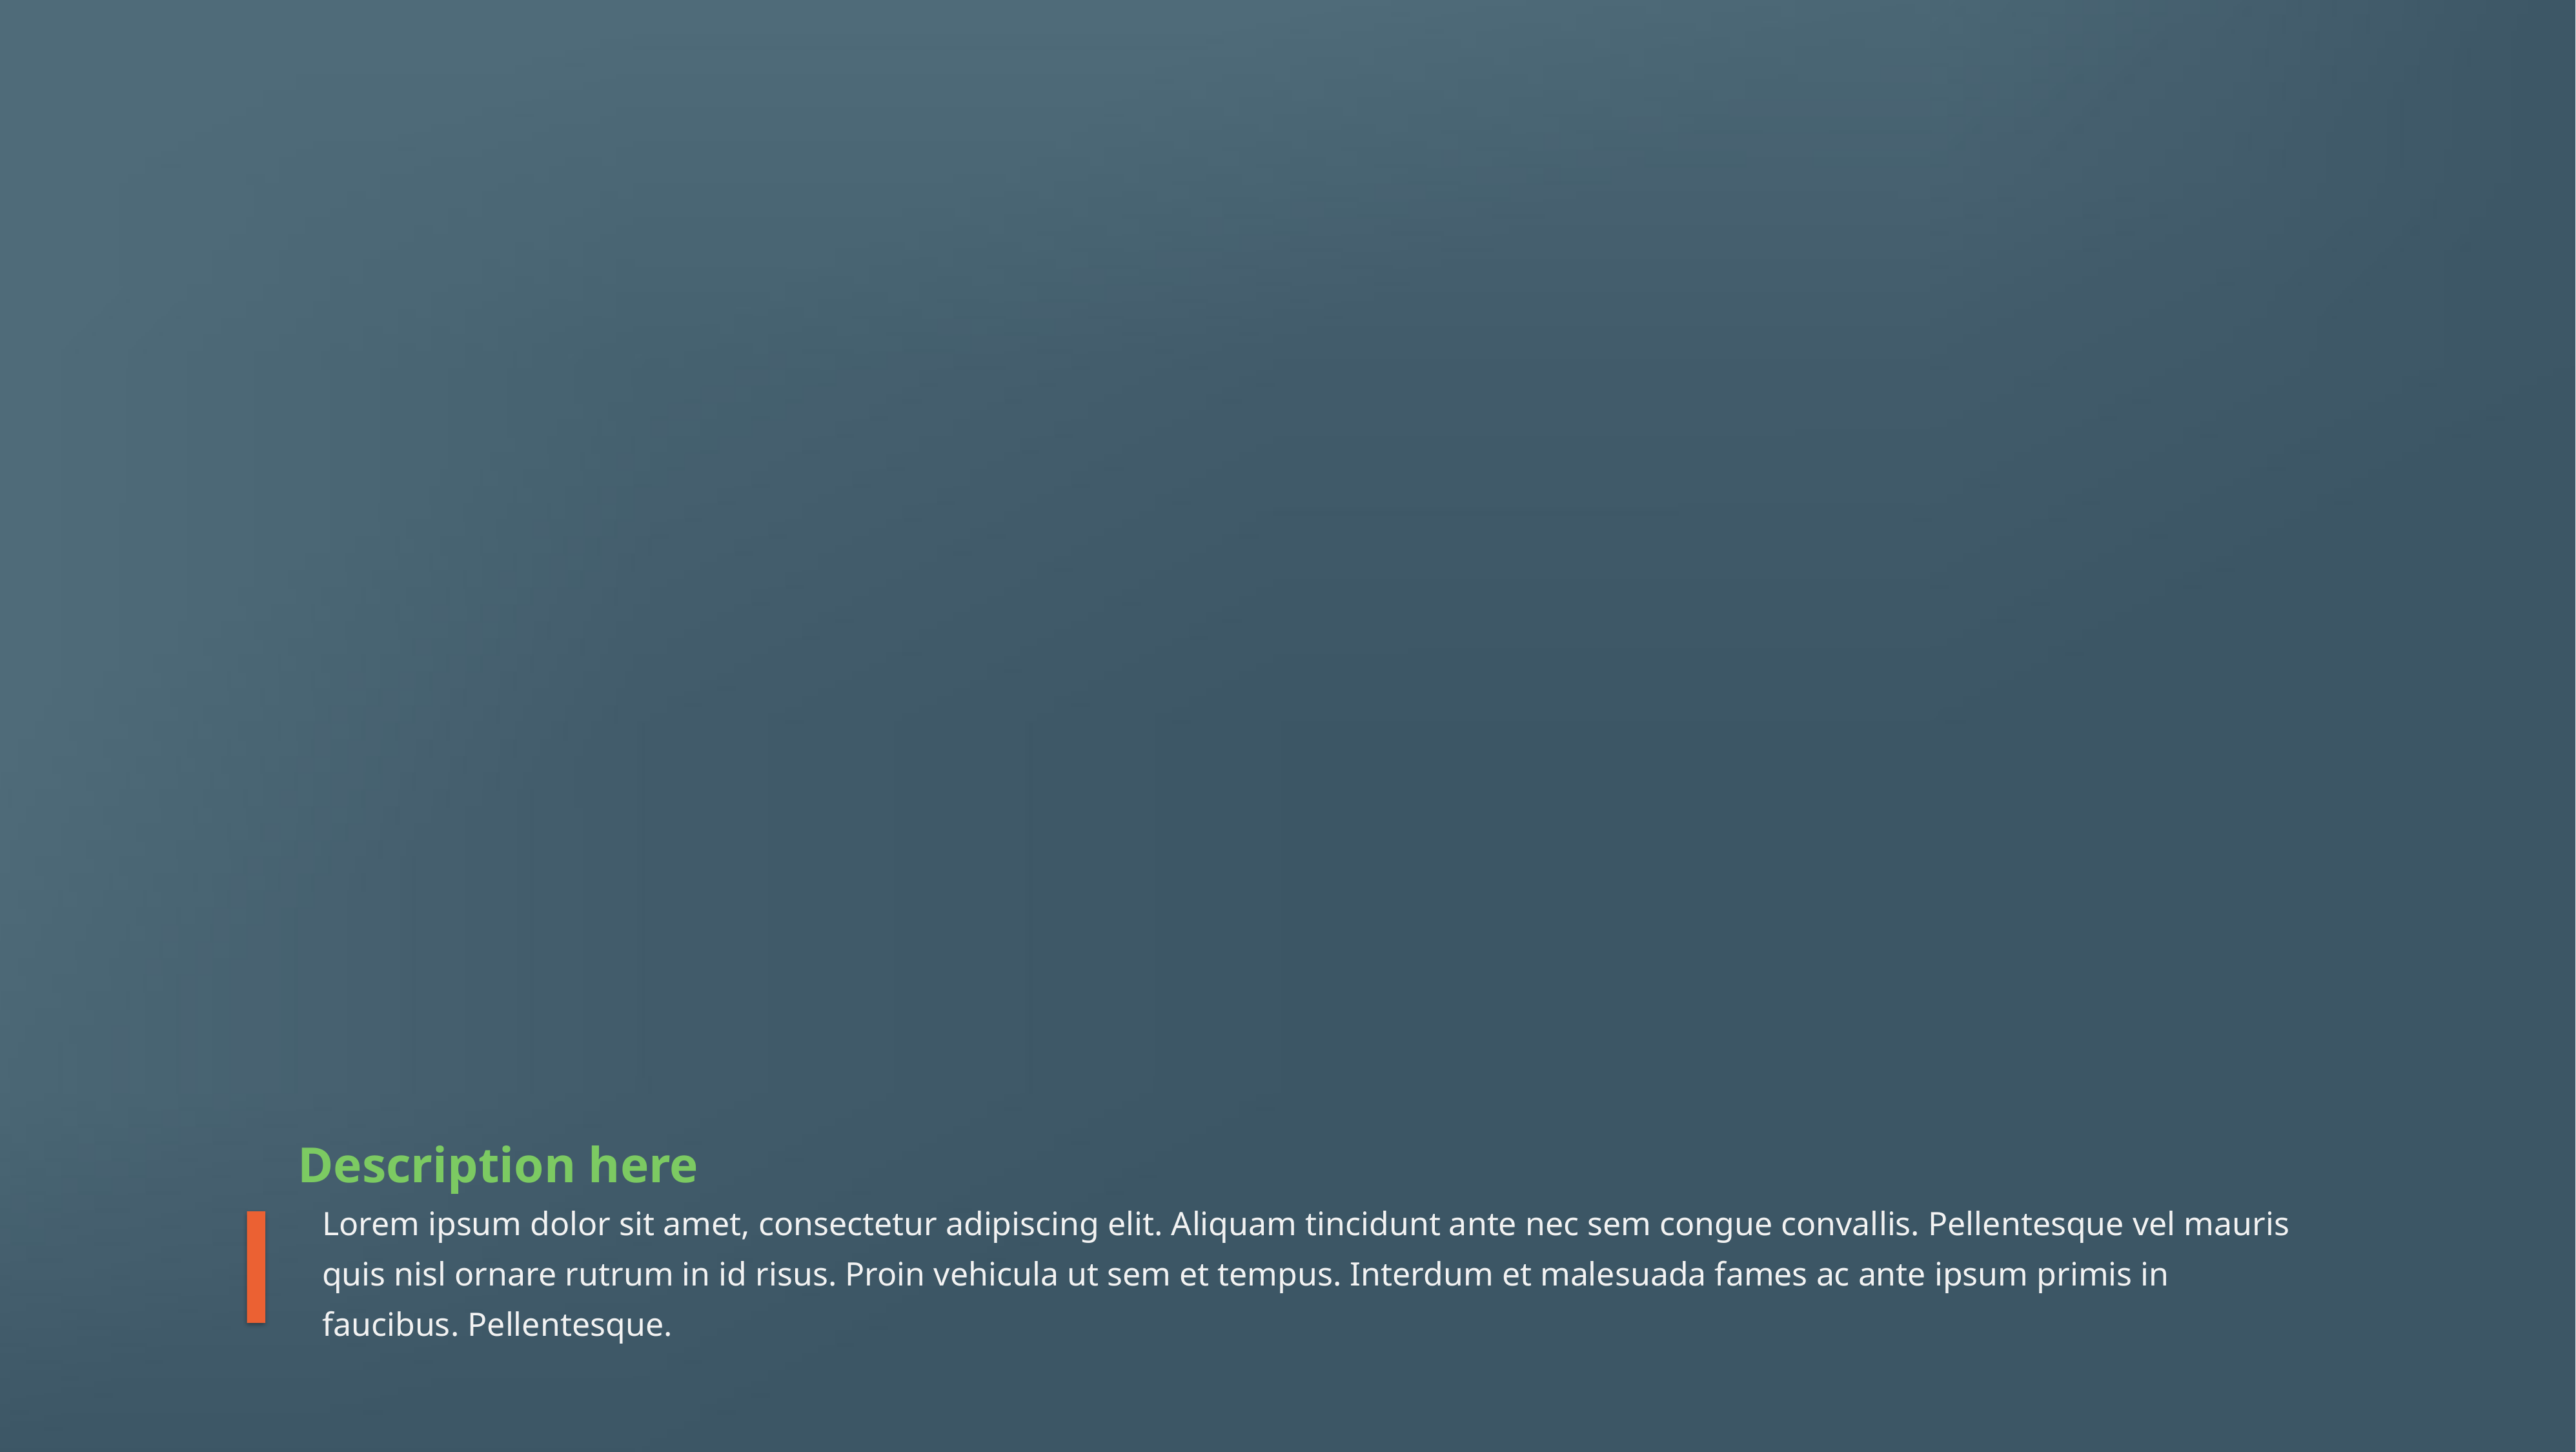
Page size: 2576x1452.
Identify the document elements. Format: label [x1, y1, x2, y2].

text_box [247, 1129, 2321, 1331]
picture [0, 0, 2576, 1452]
